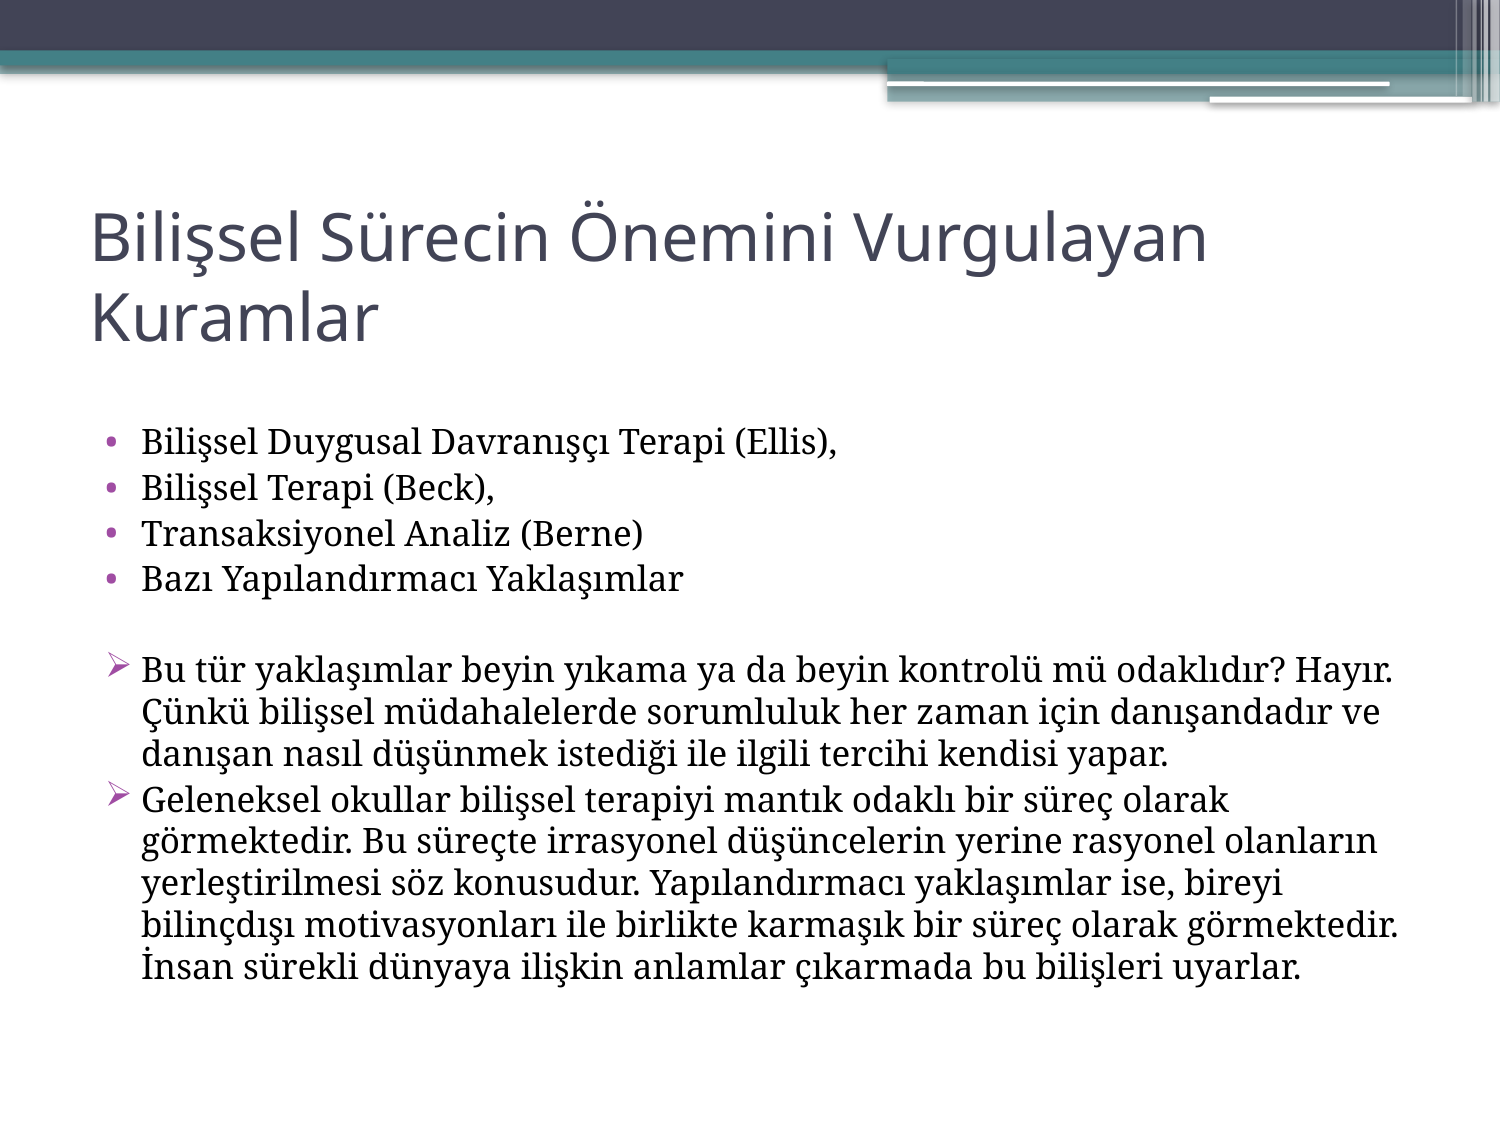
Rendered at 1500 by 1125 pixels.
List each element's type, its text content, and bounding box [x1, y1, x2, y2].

list Bilişsel Duygusal Davranışçı Terapi (Ellis), Bilişsel Terapi (Beck), Transaksiyonel Analiz (Berne) Bazı Yapılandırmacı Yaklaşımlar Bu tür yaklaşımlar beyin yıkama ya da beyin kontrolü mü odaklıdır? Hayır. Çünkü bilişsel müdahalelerde sorumluluk her zaman için danışandadır ve danışan nasıl düşünmek istediği ile ilgili tercihi kendisi yapar. Geleneksel okullar bilişsel terapiyi mantık odaklı bir süreç olarak görmektedir. Bu süreçte irrasyonel düşüncelerin yerine rasyonel olanların yerleştirilmesi söz konusudur. Yapılandırmacı yaklaşımlar ise, bireyi bilinçdışı motivasyonları ile birlikte karmaşık bir süreç olarak görmektedir. İnsan sürekli dünyaya ilişkin anlamlar çıkarmada bu bilişleri uyarlar. [75, 412, 1425, 1079]
title Bilişsel Sürecin Önemini Vurgulayan Kuramlar [75, 187, 1425, 363]
